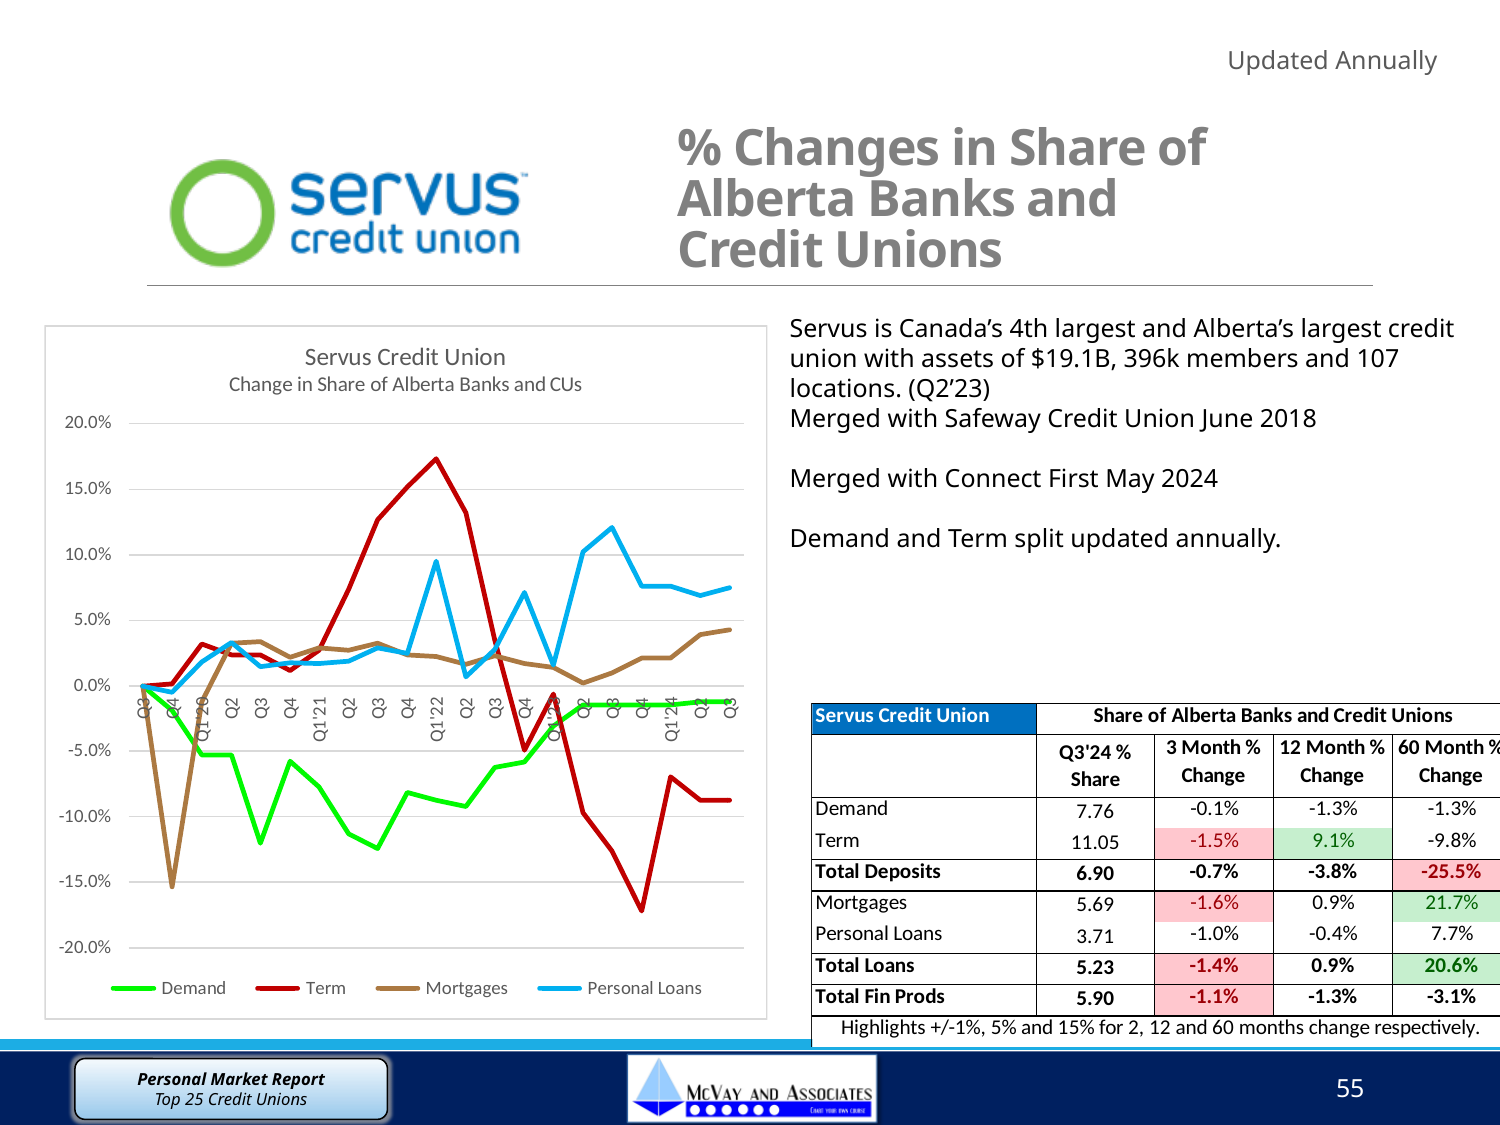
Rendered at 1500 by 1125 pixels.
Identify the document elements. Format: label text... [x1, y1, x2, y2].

title % Changes in Share of Alberta Banks and Credit Unions [662, 22, 1263, 286]
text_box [43, 324, 768, 1020]
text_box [810, 702, 1500, 1049]
text_box Servus is Canada’s 4th largest and Alberta’s largest credit union with assets of $19.1B, 396k members and 107 locations. (Q2’23) Merged with Safeway Credit Union June 2018 Merged with Connect First May 2024 Demand and Term split updated annually. [774, 305, 1482, 620]
text_box Updated Annually [1212, 37, 1453, 83]
slide_number 55 [1218, 1059, 1380, 1120]
picture [149, 158, 551, 268]
